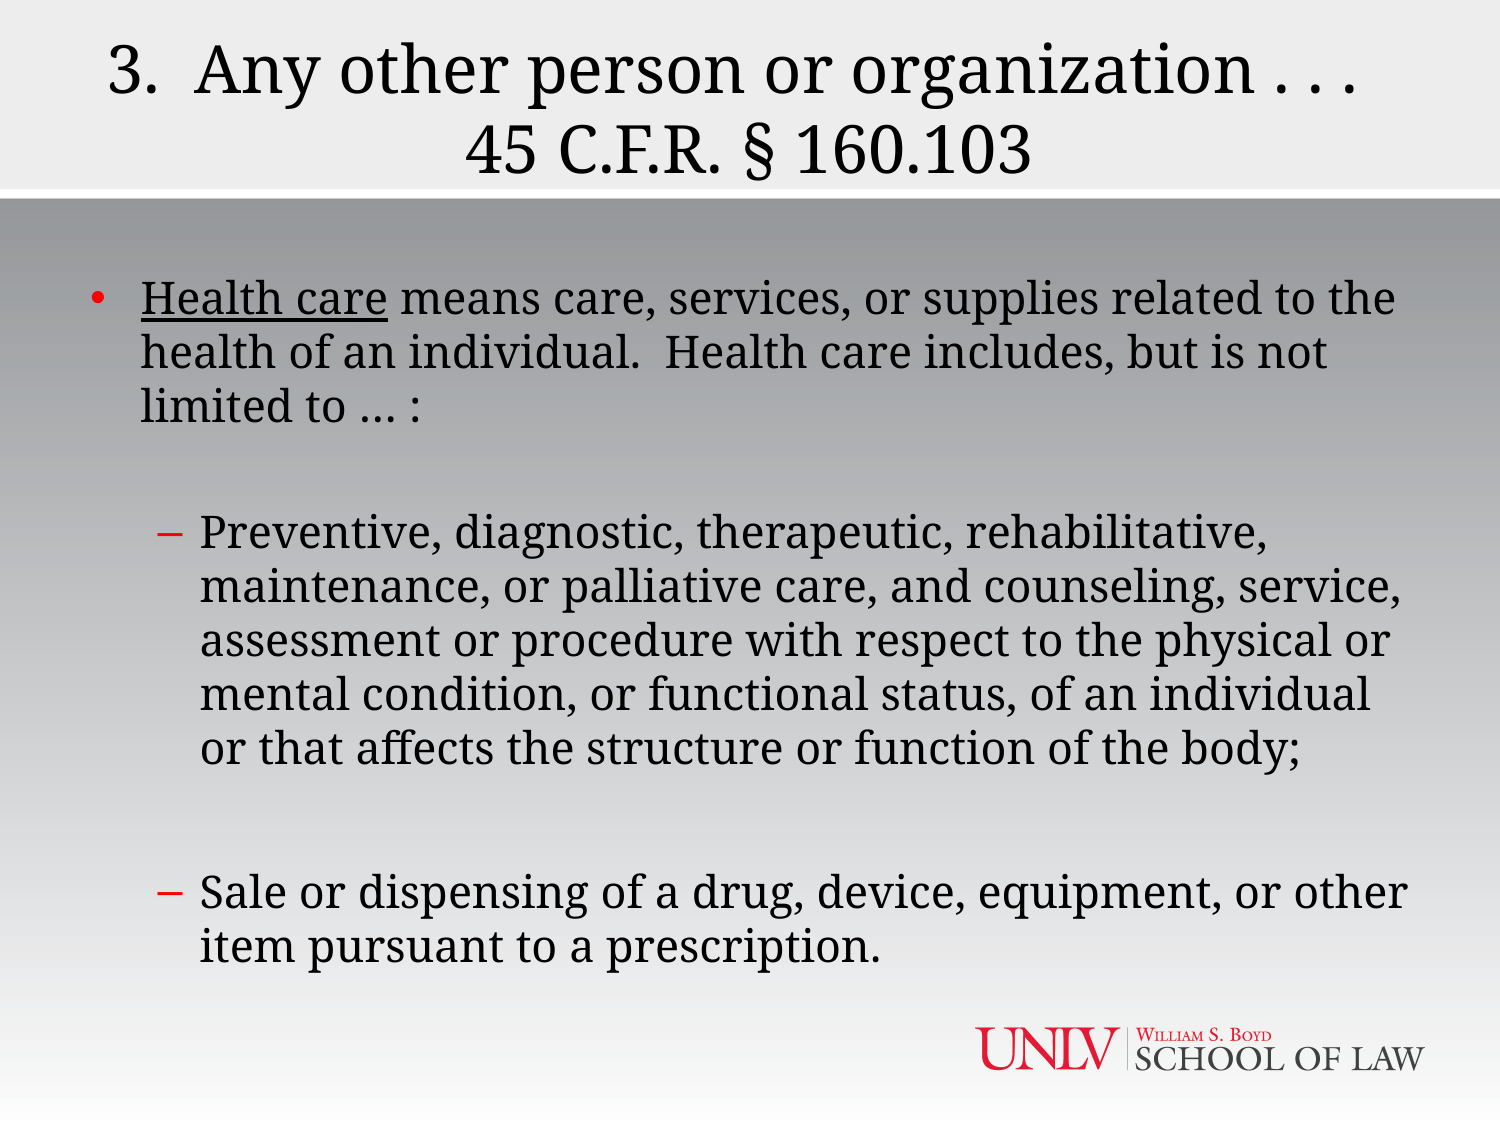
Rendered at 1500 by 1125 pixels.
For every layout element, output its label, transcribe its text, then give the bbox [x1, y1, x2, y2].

picture [0, 205, 1500, 1125]
list Health care means care, services, or supplies related to the health of an individual. Health care includes, but is not limited to … : Preventive, diagnostic, therapeutic, rehabilitative, maintenance, or palliative care, and counseling, service, assessment or procedure with respect to the physical or mental condition, or functional status, of an individual or that affects the structure or function of the body; Sale or dispensing of a drug, device, equipment, or other item pursuant to a prescription. [75, 262, 1425, 1005]
title 3. Any other person or organization . . . 45 C.F.R. § 160.103 [0, 89, 1500, 205]
picture [0, 0, 1500, 89]
